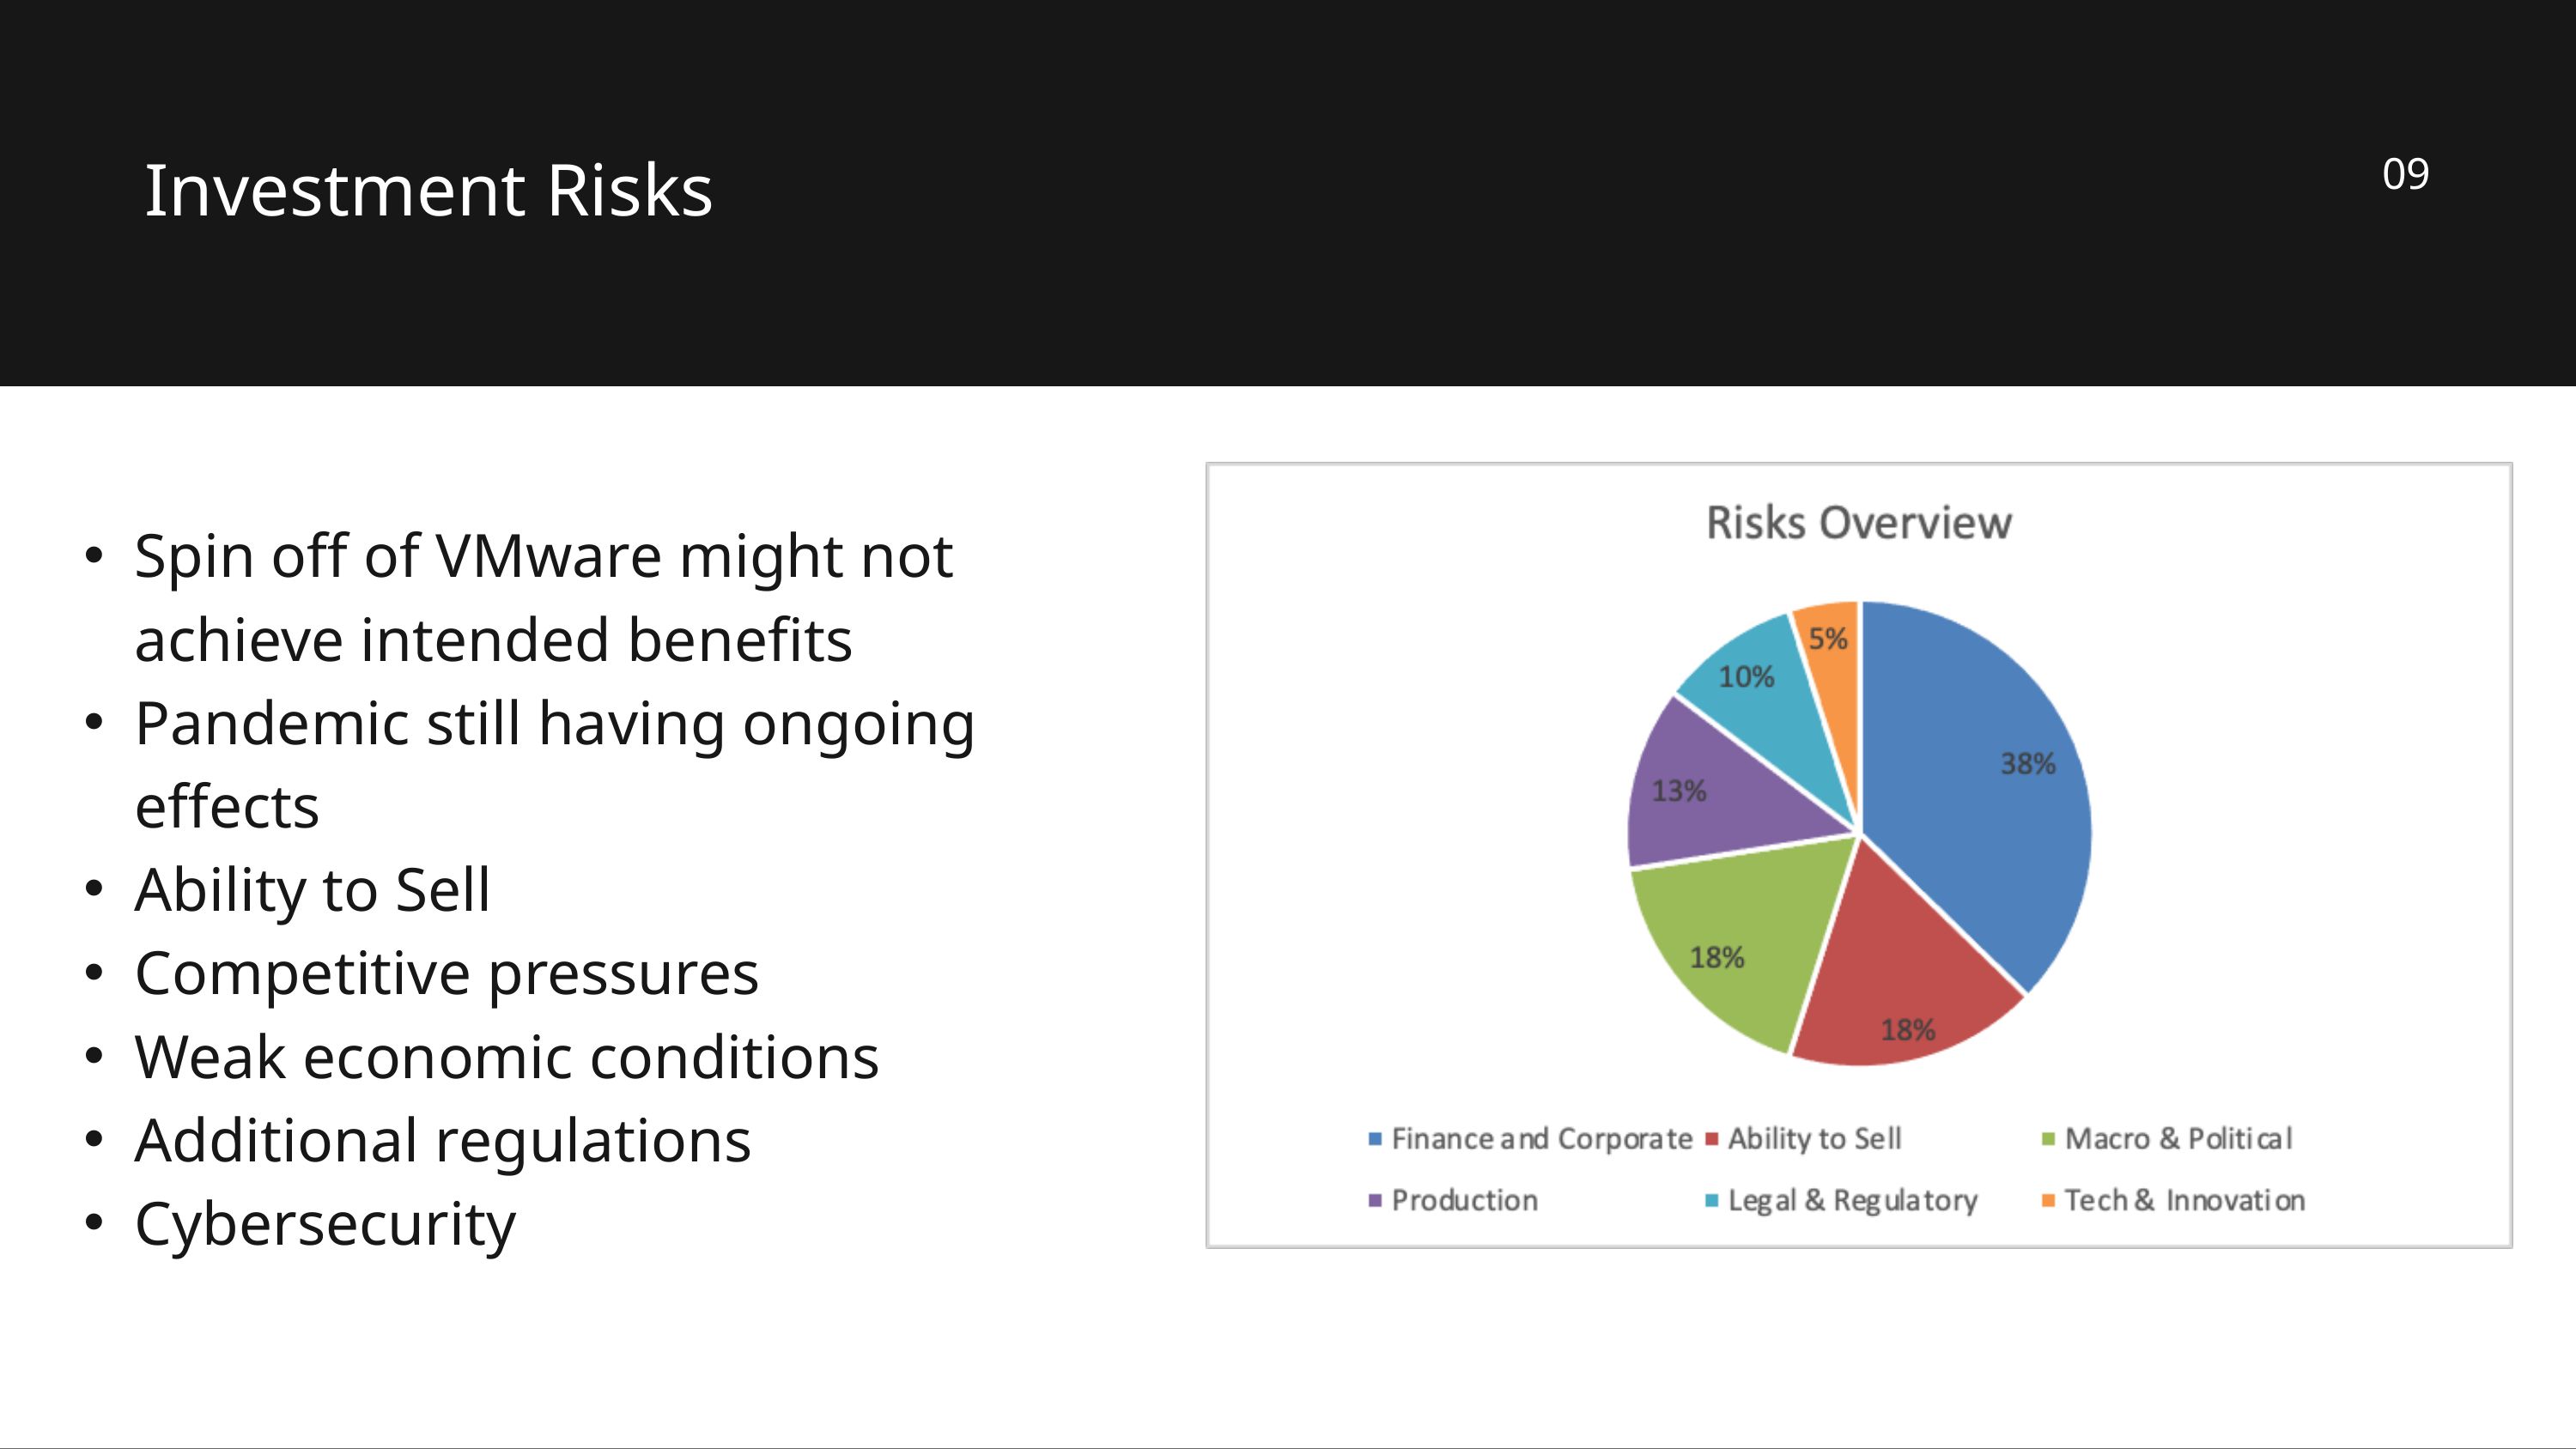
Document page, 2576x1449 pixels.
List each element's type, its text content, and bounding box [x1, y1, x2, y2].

text_box Investment Risks [144, 130, 1009, 230]
text_box Spin off of VMware might not achieve intended benefits Pandemic still having ongoing effects Ability to Sell Competitive pressures Weak economic conditions Additional regulations Cybersecurity [33, 506, 1155, 1341]
picture [1204, 461, 2515, 1251]
text_box 09 [2215, 137, 2432, 198]
text_box [0, 386, 2576, 1449]
